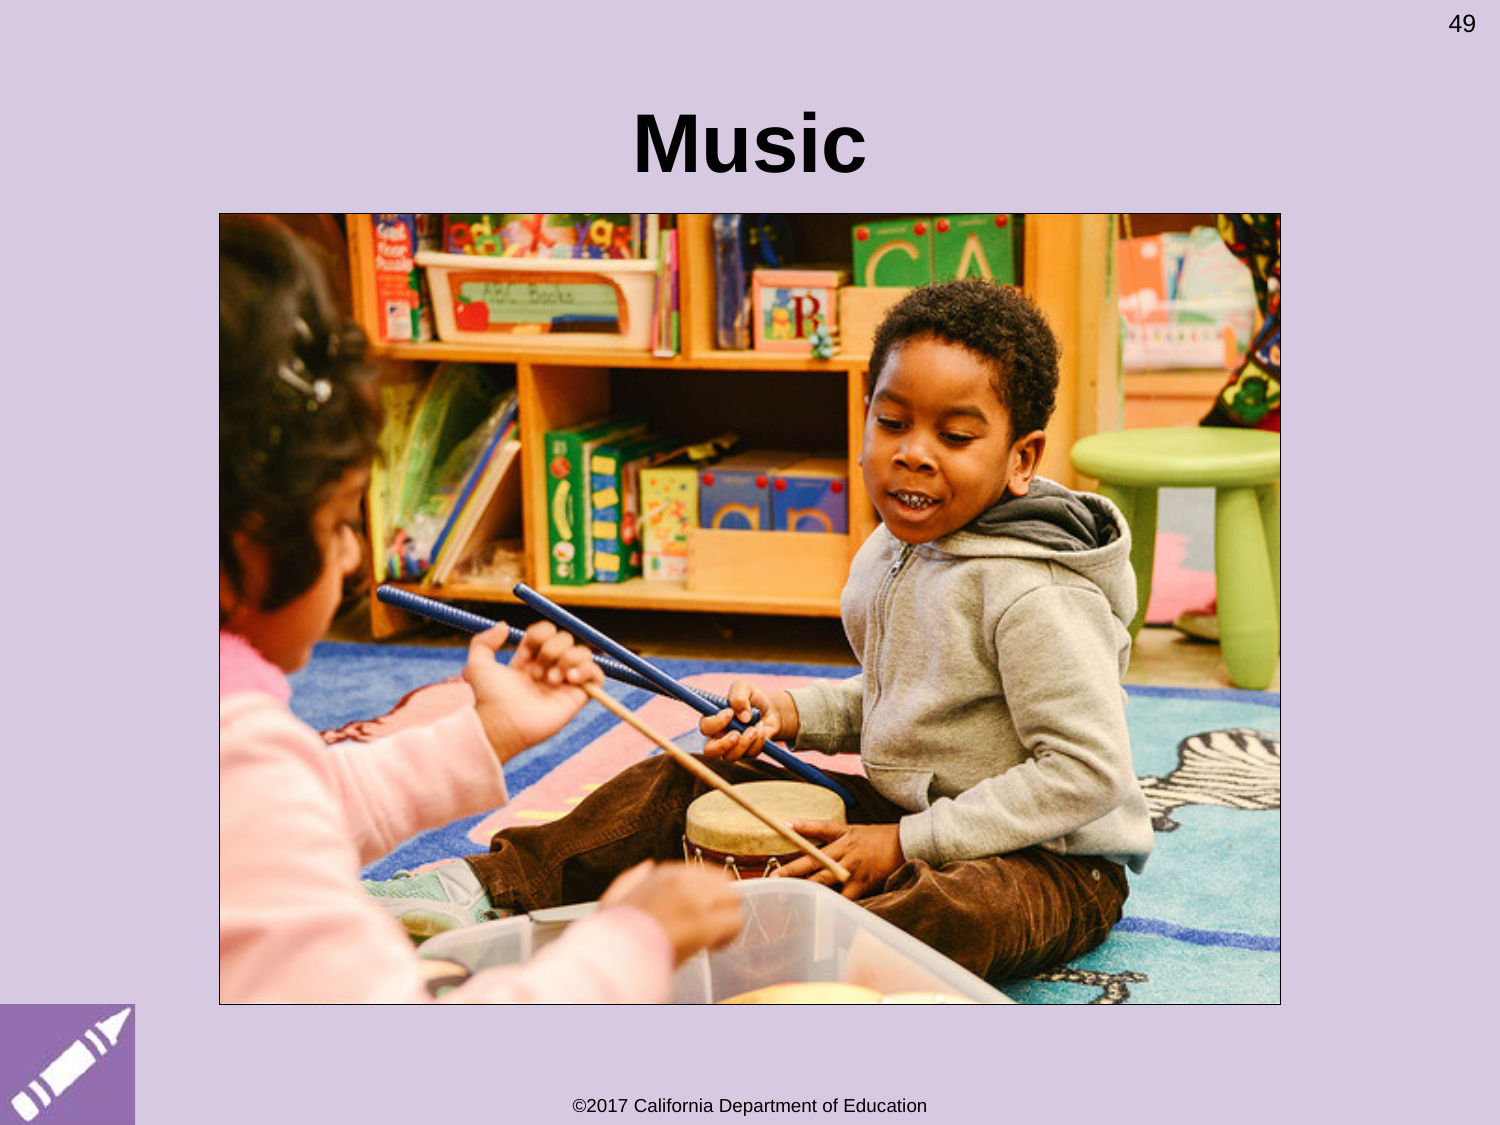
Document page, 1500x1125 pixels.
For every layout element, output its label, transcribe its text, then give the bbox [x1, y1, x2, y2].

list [218, 213, 1281, 1006]
title Music [75, 45, 1425, 233]
picture [0, 1004, 136, 1125]
slide_number 49 [1425, 0, 1500, 60]
